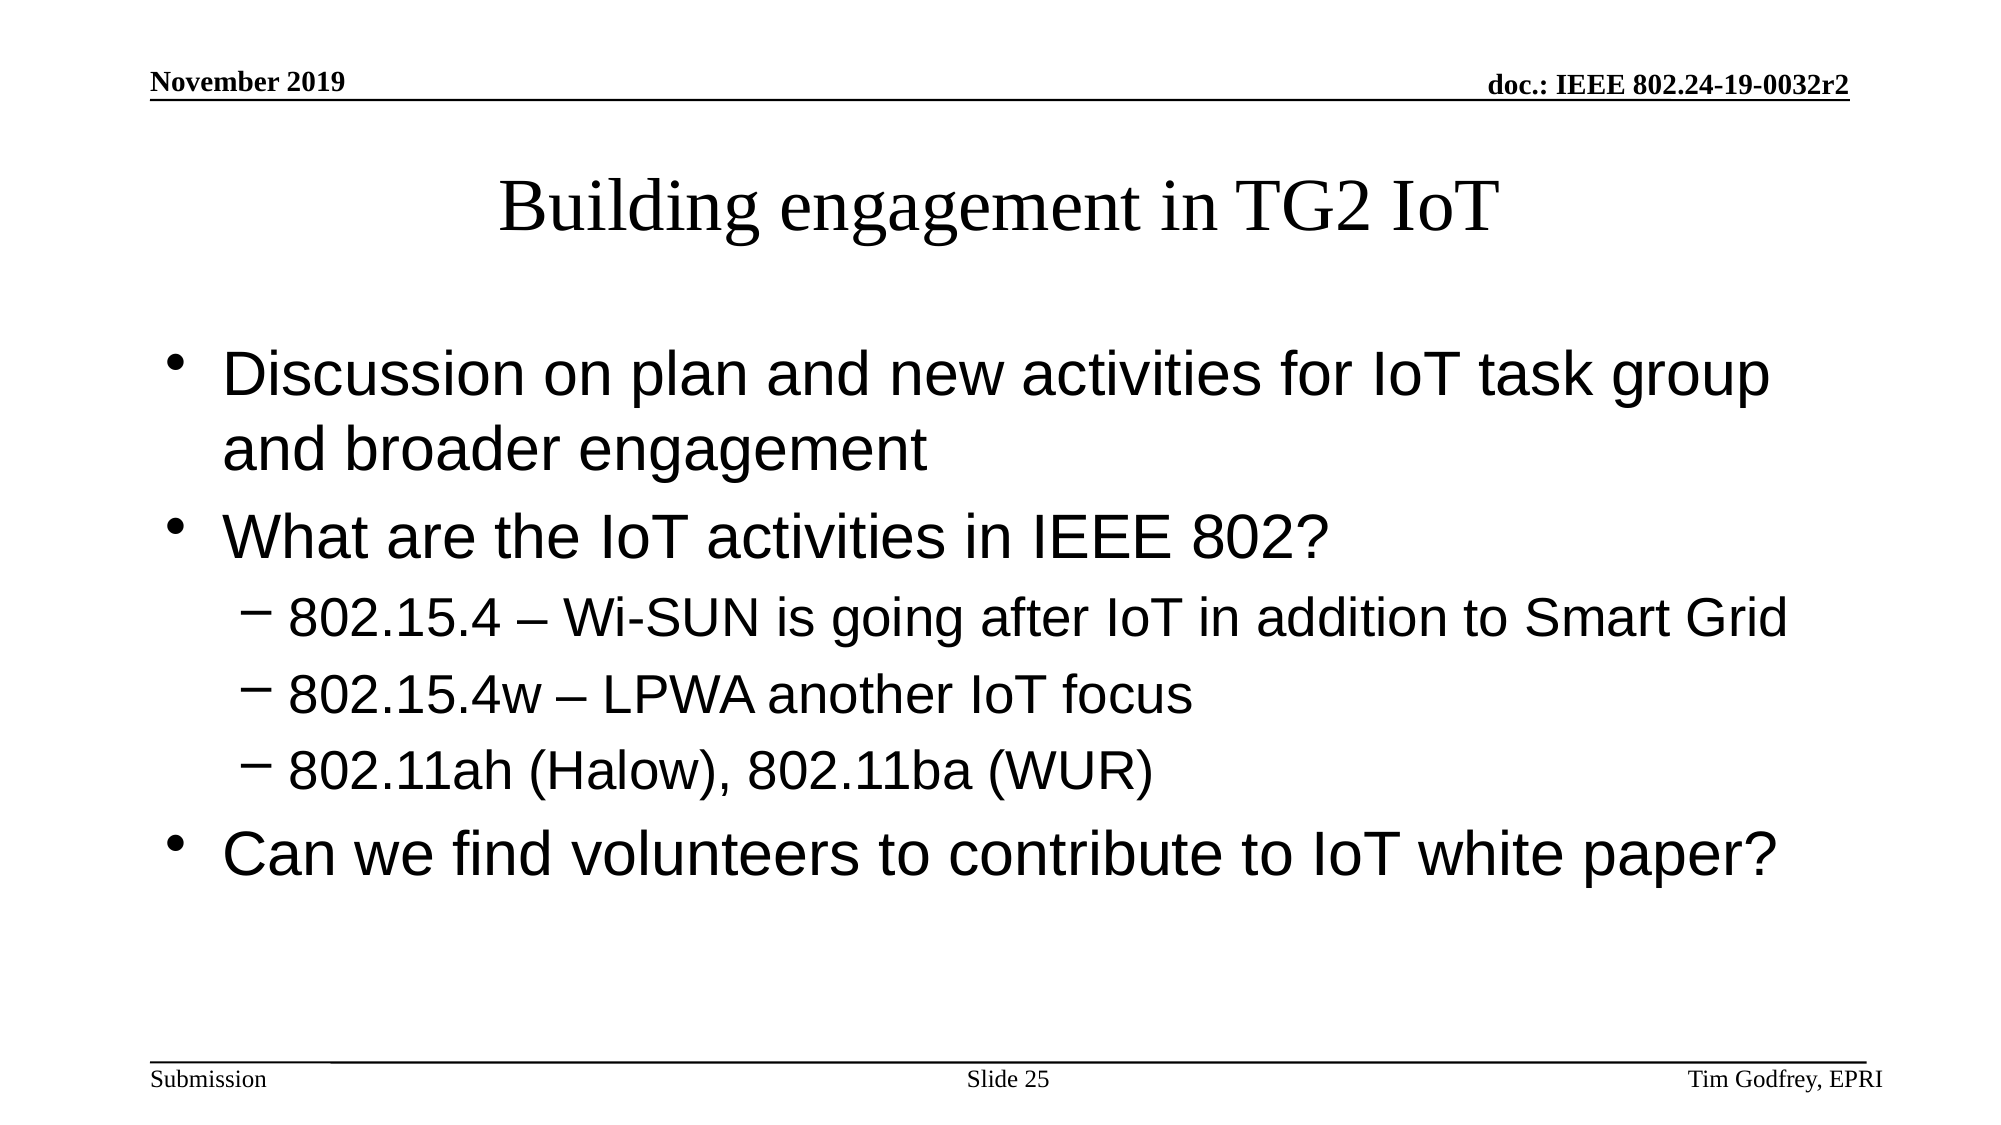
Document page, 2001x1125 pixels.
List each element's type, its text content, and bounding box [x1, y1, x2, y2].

slide_number Slide 25 [966, 1062, 1051, 1093]
title Building engagement in TG2 IoT [150, 112, 1850, 288]
footer Tim Godfrey, EPRI [1200, 1062, 1884, 1093]
list Discussion on plan and new activities for IoT task group and broader engagement What are the IoT activities in IEEE 802? 802.15.4 – Wi-SUN is going after IoT in addition to Smart Grid 802.15.4w – LPWA another IoT focus 802.11ah (Halow), 802.11ba (WUR) Can we find volunteers to contribute to IoT white paper? [150, 324, 1850, 1000]
